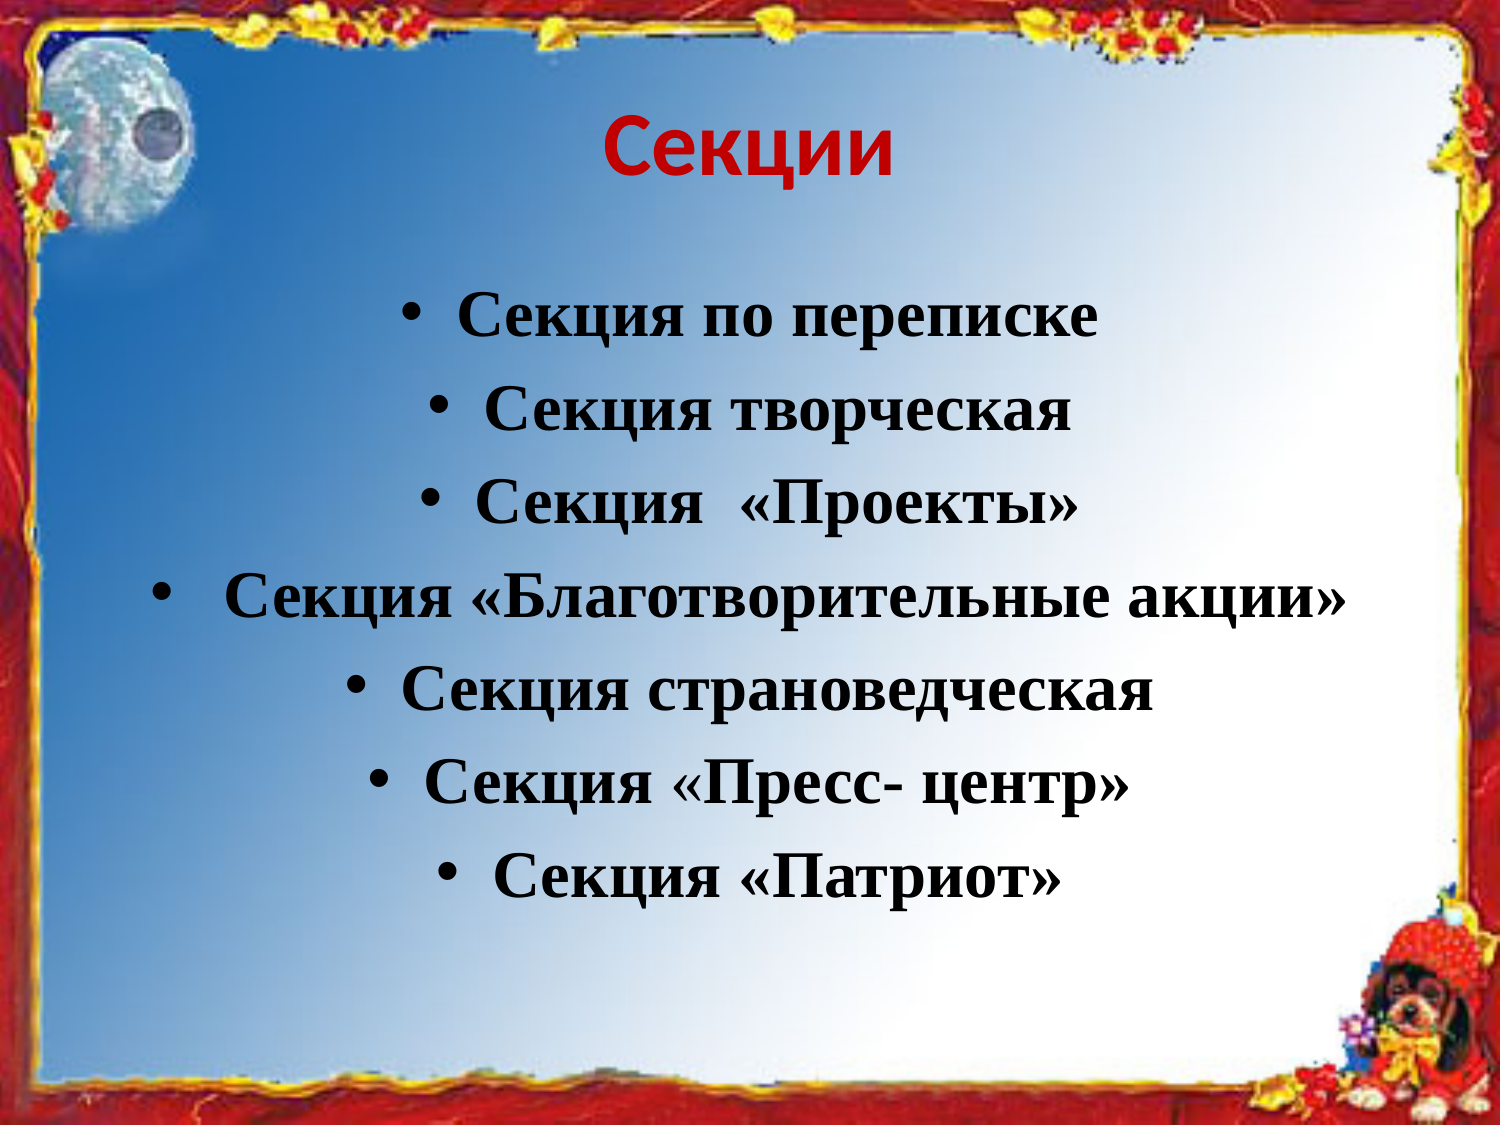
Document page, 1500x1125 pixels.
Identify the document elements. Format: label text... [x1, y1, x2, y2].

picture [0, 0, 1500, 1125]
list Секция по переписке Секция творческая Секция «Проекты» Секция «Благотворительные акции» Секция страноведческая Секция «Пресс- центр» Секция «Патриот» [75, 262, 1425, 1005]
title Секции [75, 45, 1425, 233]
